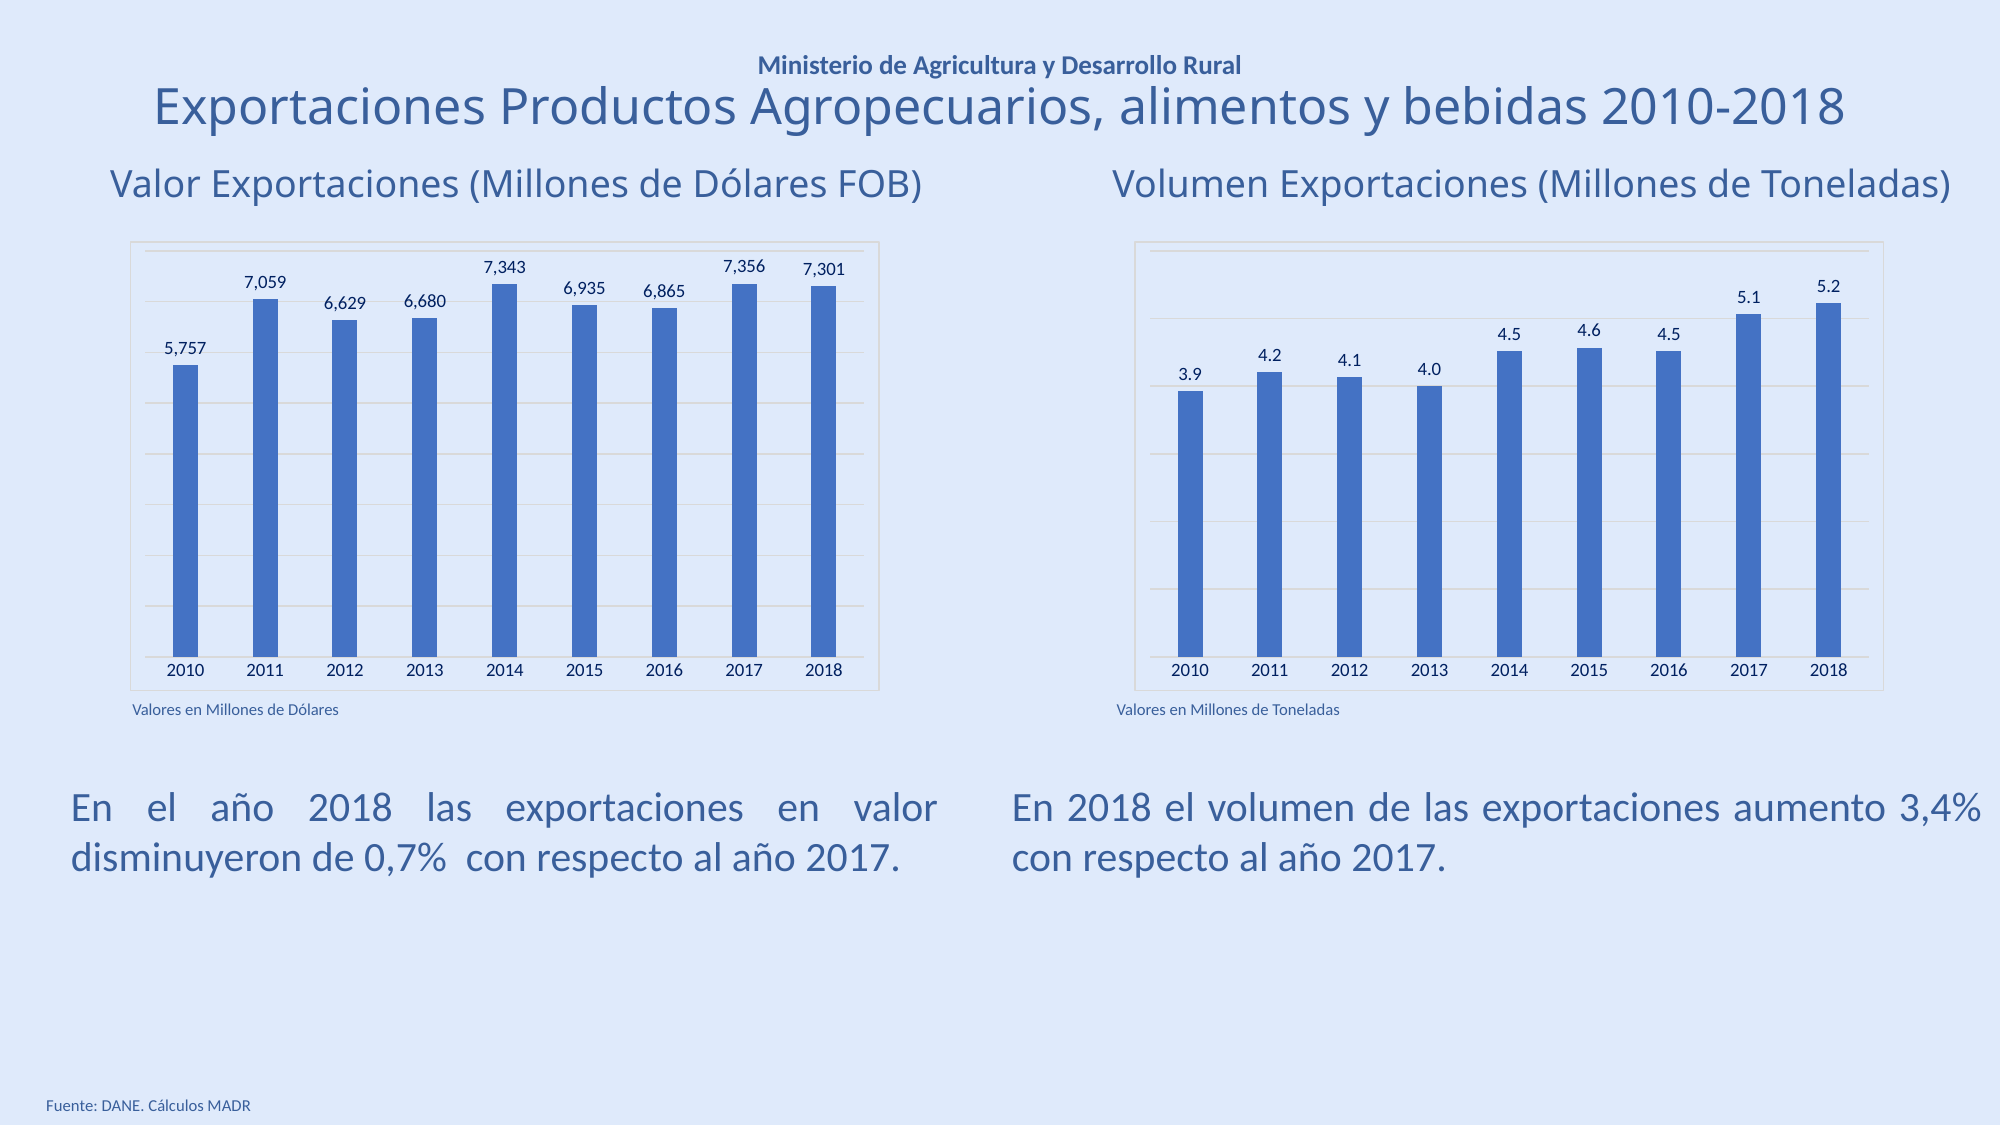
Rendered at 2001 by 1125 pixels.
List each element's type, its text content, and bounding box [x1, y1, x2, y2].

chart [129, 241, 880, 692]
text_box Valores en Millones de Toneladas [1101, 691, 1485, 726]
text_box Valores en Millones de Dólares [117, 691, 500, 726]
text_box Ministerio de Agricultura y Desarrollo Rural [742, 39, 1257, 66]
text_box En el año 2018 las exportaciones en valor disminuyeron de 0,7% con respecto al año 2017. [56, 772, 954, 887]
text_box Valor Exportaciones (Millones de Dólares FOB) [95, 152, 938, 213]
chart [1134, 241, 1885, 692]
text_box Fuente: DANE. Cálculos MADR [31, 1087, 1969, 1123]
text_box En 2018 el volumen de las exportaciones aumento 3,4% con respecto al año 2017. [997, 772, 1998, 887]
text_box Exportaciones Productos Agropecuarios, alimentos y bebidas 2010-2018 [56, 66, 1944, 142]
text_box Volumen Exportaciones (Millones de Toneladas) [1097, 152, 1967, 213]
